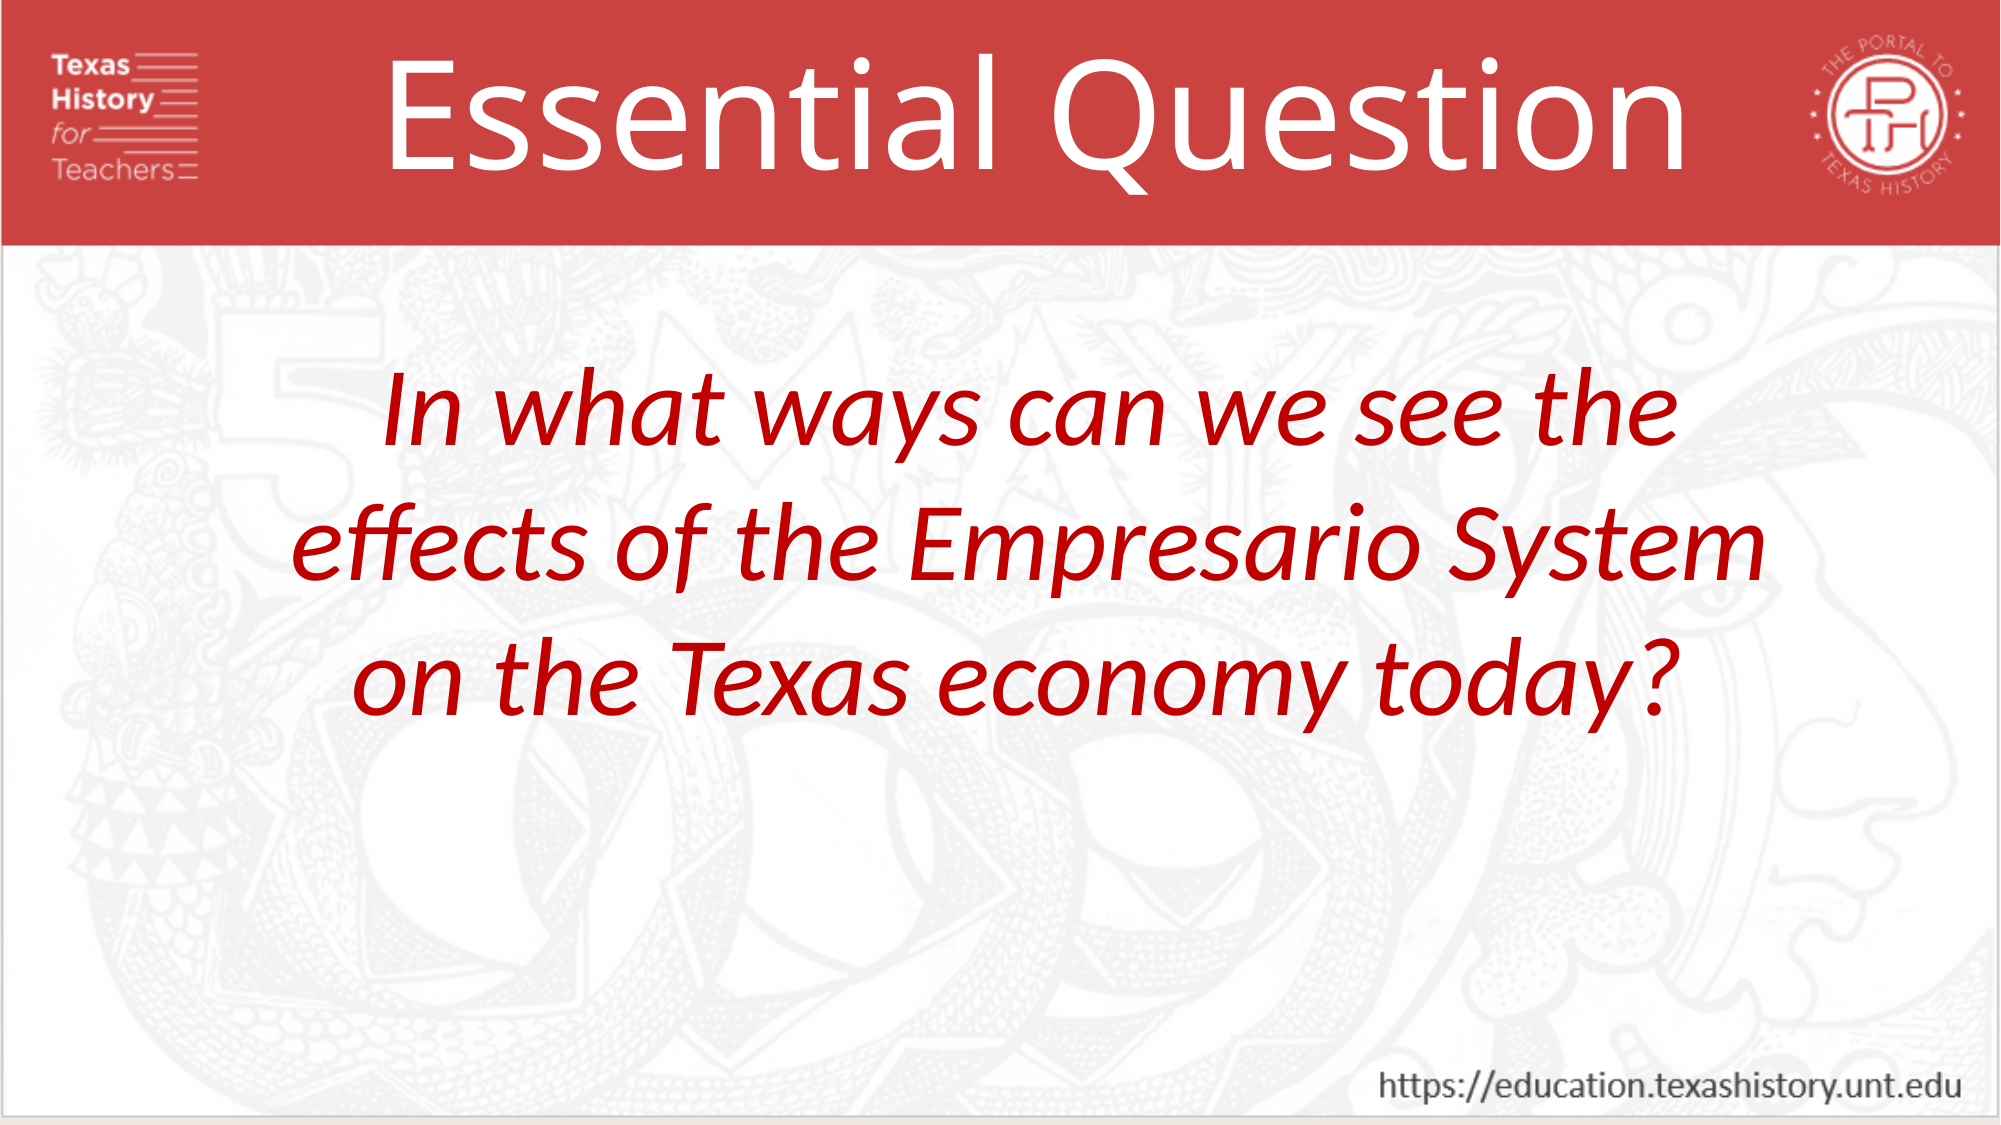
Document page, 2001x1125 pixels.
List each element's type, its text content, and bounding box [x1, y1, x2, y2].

picture [0, 0, 2001, 1125]
text_box In what ways can we see the effects of the Empresario System on the Texas economy today? [216, 325, 1845, 746]
title Essential Question [361, 2, 1714, 215]
